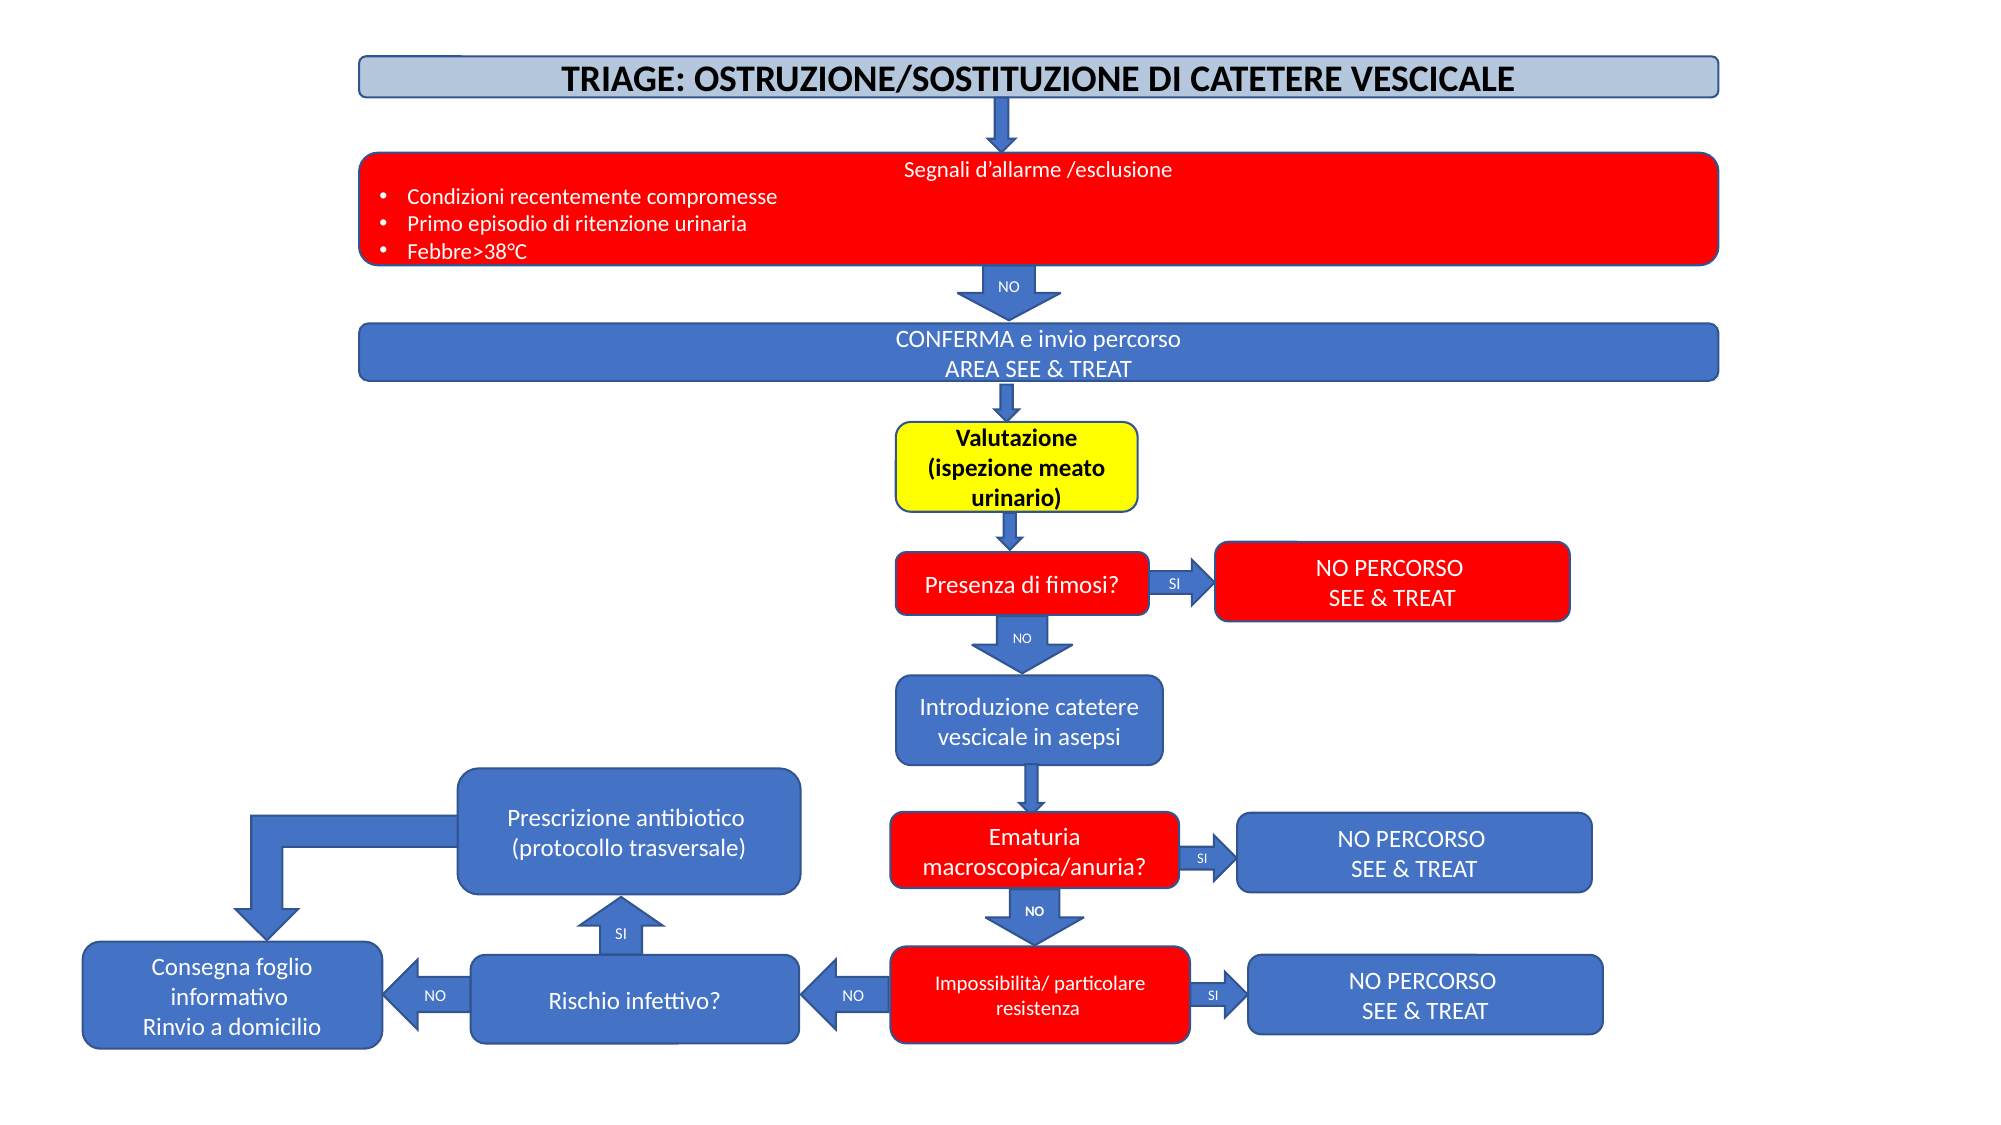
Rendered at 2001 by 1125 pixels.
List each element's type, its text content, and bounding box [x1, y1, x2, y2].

text_box NO [984, 888, 1085, 945]
text_box NO [381, 956, 472, 1033]
text_box [985, 96, 1018, 151]
text_box [991, 383, 1022, 424]
text_box SI [575, 895, 667, 956]
text_box Valutazione (ispezione meato urinario) [894, 420, 1139, 513]
text_box Presenza di fimosi? [894, 551, 1150, 616]
text_box CONFERMA e invio percorso AREA SEE & TREAT [358, 322, 1720, 382]
text_box SI [1189, 969, 1247, 1020]
text_box SI [1150, 557, 1214, 608]
text_box Introduzione catetere vescicale in asepsi [895, 674, 1164, 767]
text_box Segnali d’allarme /esclusione Condizioni recentemente compromesse Primo episodio di ritenzione urinaria Febbre>38°C [358, 151, 1720, 267]
text_box Rischio infettivo? [469, 953, 801, 1045]
text_box TRIAGE: OSTRUZIONE/SOSTITUZIONE DI CATETERE VESCICALE [358, 55, 1720, 99]
text_box NO PERCORSO SEE & TREAT [1247, 953, 1604, 1036]
text_box NO [801, 956, 890, 1033]
text_box NO [956, 264, 1062, 322]
text_box SI [1178, 832, 1236, 884]
text_box [995, 511, 1025, 551]
text_box NO PERCORSO SEE & TREAT [1236, 811, 1593, 894]
text_box [233, 814, 459, 942]
text_box Consegna foglio informativo Rinvio a domicilio [81, 940, 384, 1050]
text_box Impossibilità/ particolare resistenza [889, 945, 1192, 1045]
text_box Prescrizione antibiotico (protocollo trasversale) [456, 767, 802, 896]
text_box [1016, 763, 1047, 810]
text_box NO [971, 615, 1074, 674]
text_box Ematuria macroscopica/anuria? [889, 810, 1181, 890]
text_box NO PERCORSO SEE & TREAT [1214, 540, 1571, 623]
